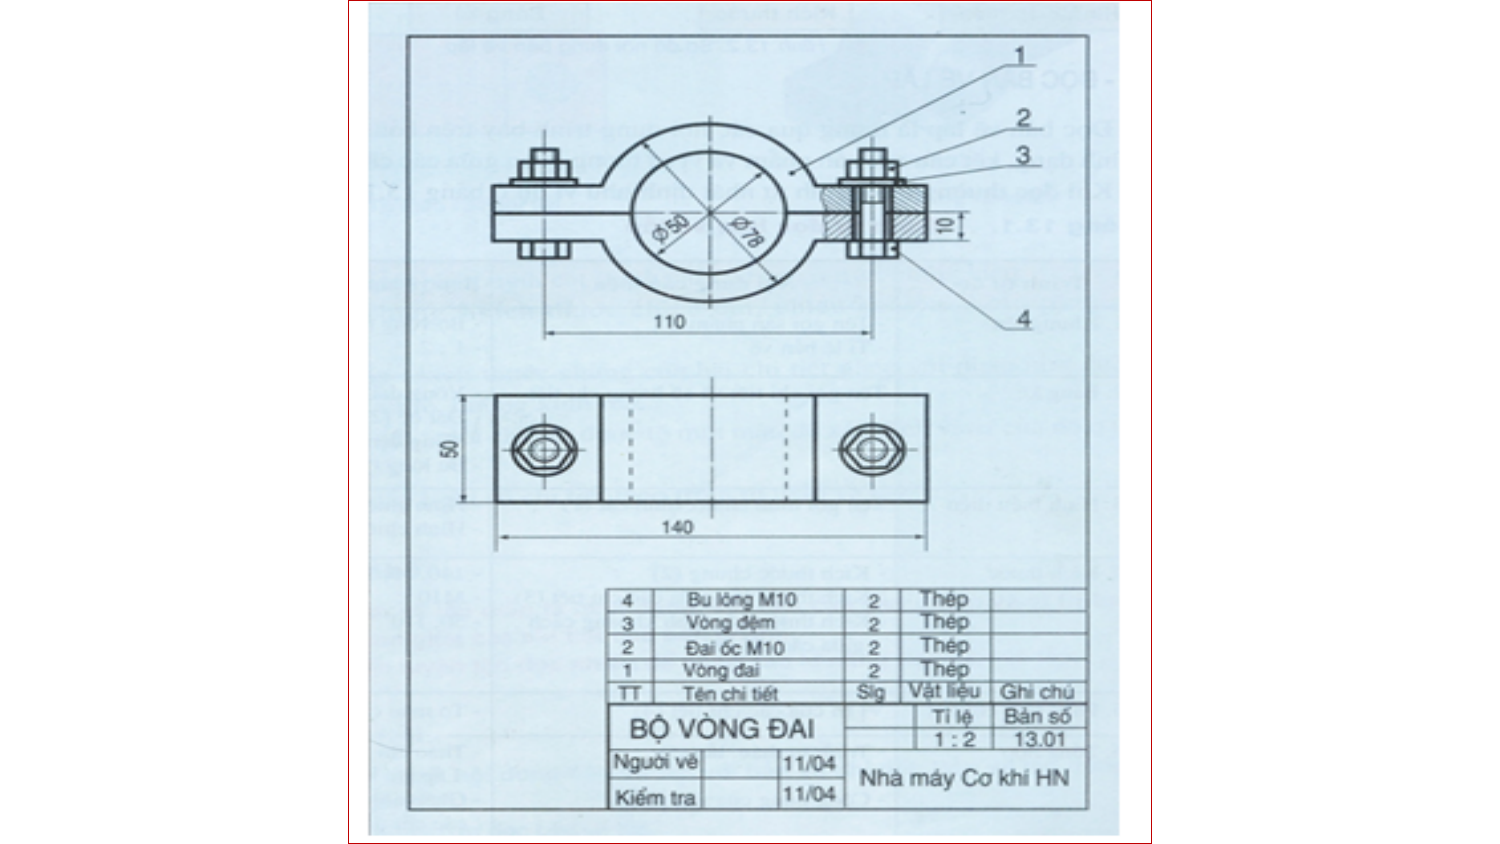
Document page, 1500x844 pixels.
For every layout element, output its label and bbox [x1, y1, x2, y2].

picture [348, 0, 1152, 844]
